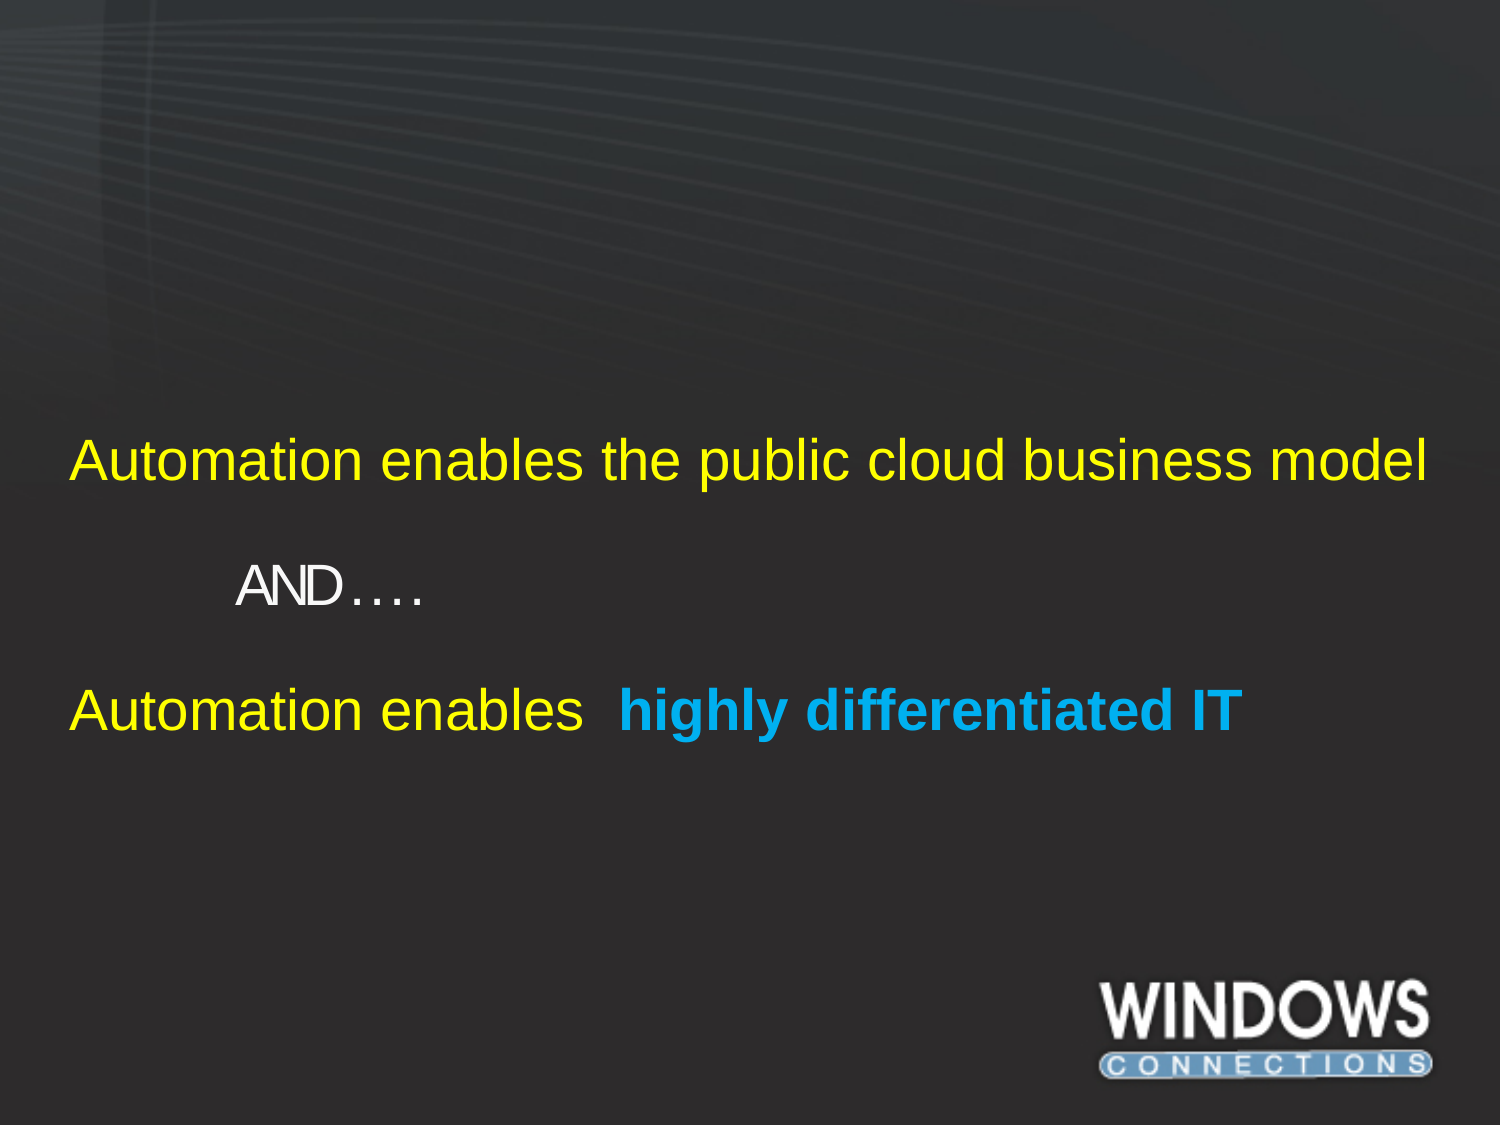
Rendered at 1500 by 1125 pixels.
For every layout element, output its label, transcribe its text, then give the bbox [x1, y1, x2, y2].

title Automation enables the public cloud business model AND . . . . Automation enables highly differentiated IT [24, 424, 1476, 1001]
picture [0, 0, 1500, 1125]
